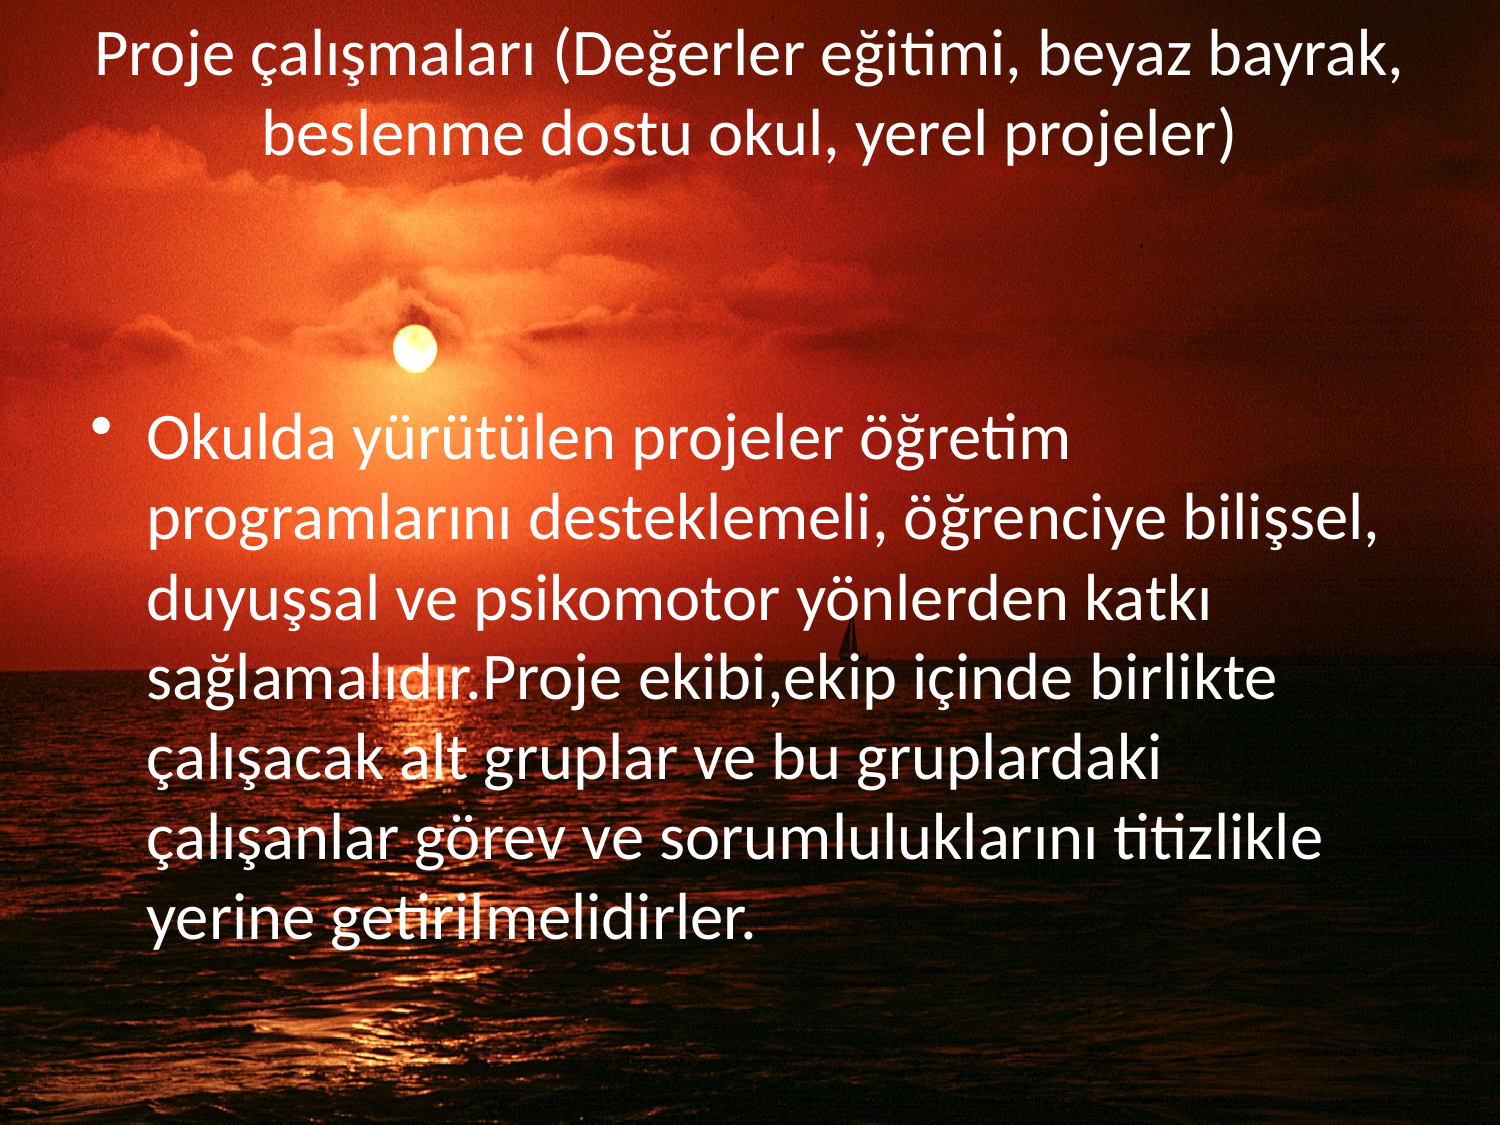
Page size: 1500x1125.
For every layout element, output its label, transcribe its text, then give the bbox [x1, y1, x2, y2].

picture [0, 0, 1500, 1125]
title Proje çalışmaları (Değerler eğitimi, beyaz bayrak, beslenme dostu okul, yerel projeler) [74, 44, 1426, 198]
list Okulda yürütülen projeler öğretim programlarını desteklemeli, öğrenciye bilişsel, duyuşsal ve psikomotor yönlerden katkı sağlamalıdır.Proje ekibi,ekip içinde birlikte çalışacak alt gruplar ve bu gruplardaki çalışanlar görev ve sorumluluklarını titizlikle yerine getirilmelidirler. [74, 198, 1426, 1044]
